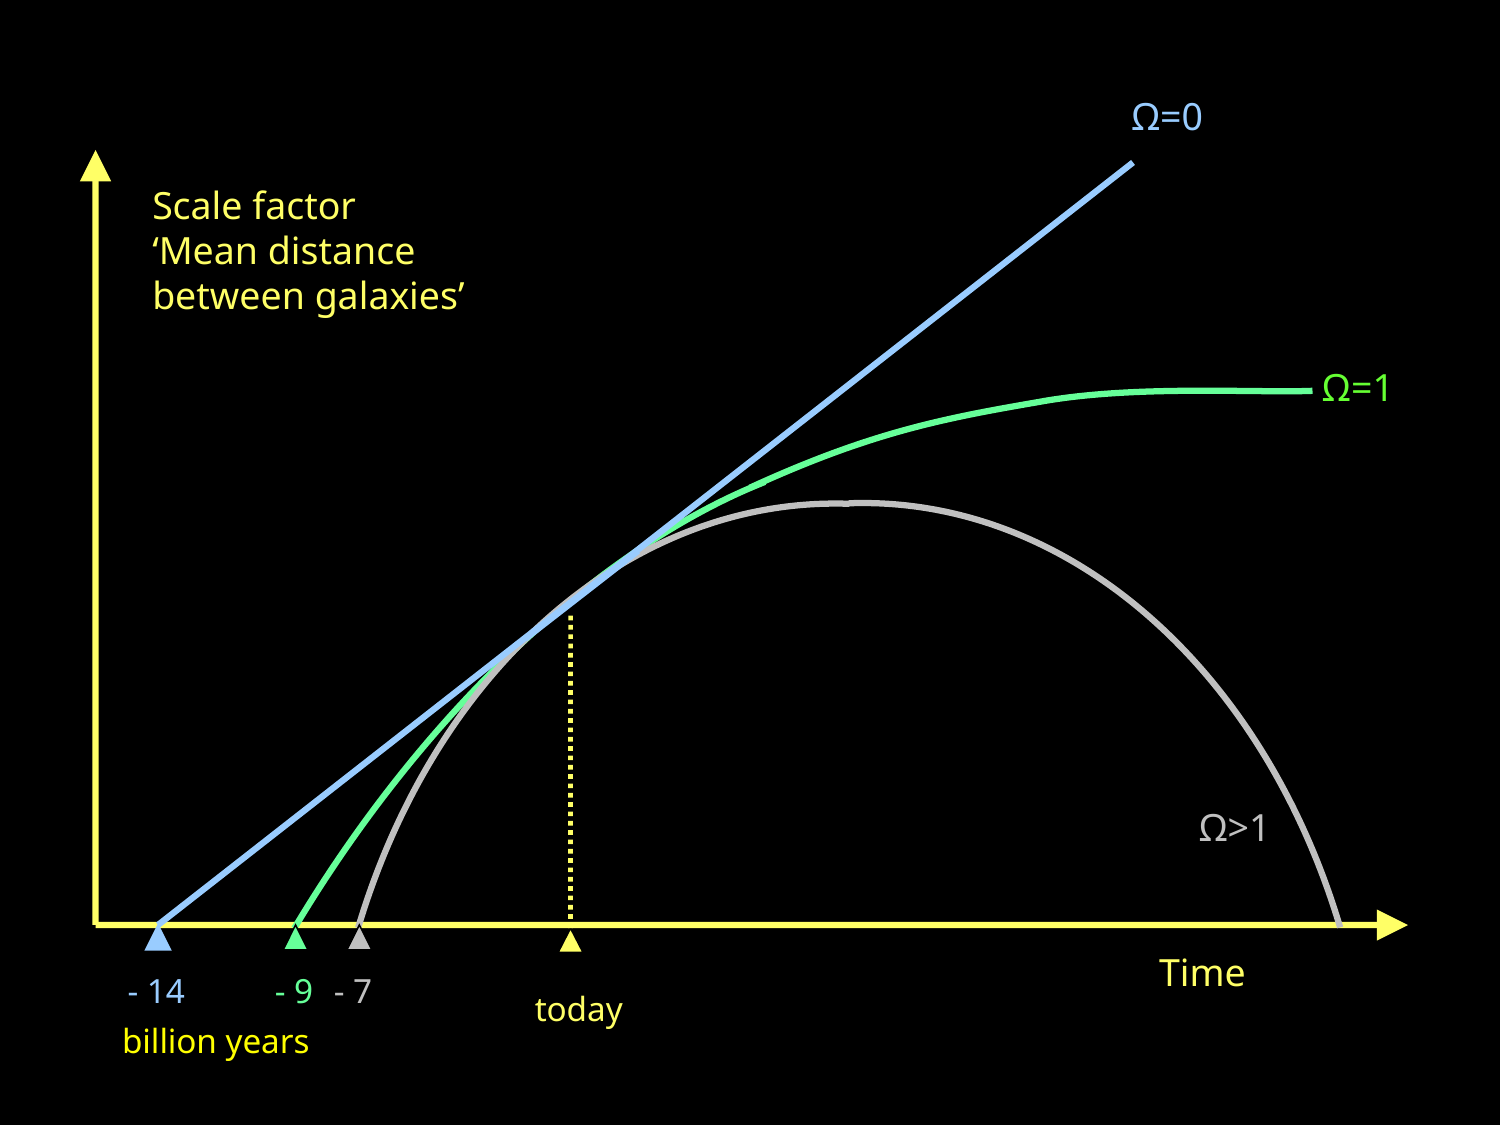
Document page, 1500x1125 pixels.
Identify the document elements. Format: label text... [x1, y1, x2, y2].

text_box Ω=0 [1116, 85, 1219, 146]
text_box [420, 384, 1313, 501]
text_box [357, 502, 1341, 1125]
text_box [110, 924, 389, 1069]
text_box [95, 149, 1409, 926]
